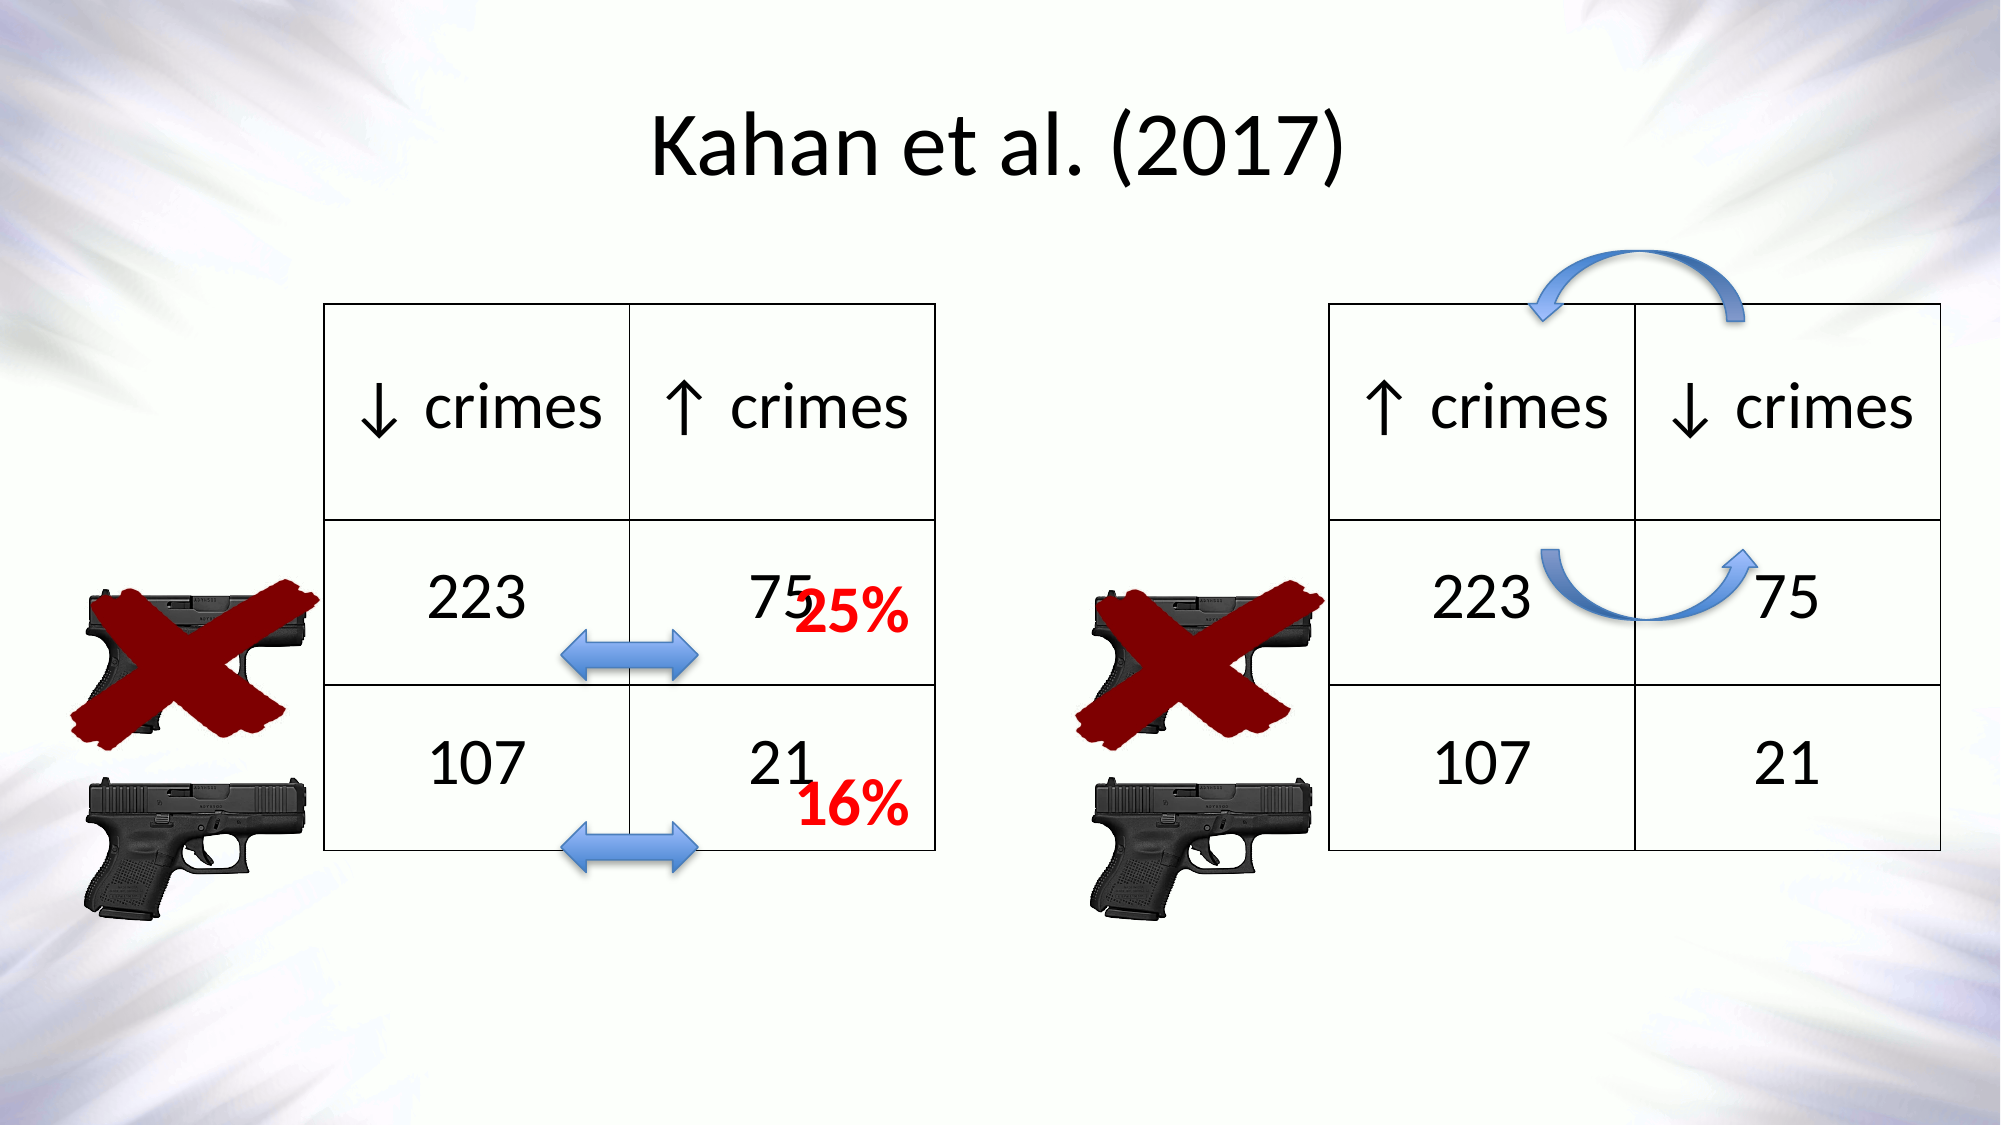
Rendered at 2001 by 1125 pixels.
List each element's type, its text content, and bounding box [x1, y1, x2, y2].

text_box [560, 821, 699, 874]
table_header ↓ crimes [1636, 305, 1940, 519]
table_cell 223 [325, 521, 629, 684]
text_box [1540, 548, 1759, 621]
text_box 16% [769, 751, 936, 846]
table_cell 107 [325, 686, 629, 850]
table_cell 75 [630, 521, 934, 684]
table_header ↑ crimes [1330, 305, 1634, 519]
picture [0, 0, 2001, 1125]
table_header ↓ crimes [325, 305, 629, 519]
table_cell 107 [1330, 686, 1634, 850]
table_cell 223 [1330, 521, 1634, 684]
text_box [560, 628, 699, 681]
text_box 25% [769, 558, 936, 654]
table_header ↑ crimes [630, 305, 934, 519]
title Kahan et al. (2017) [99, 45, 1900, 233]
table_cell 21 [630, 686, 934, 850]
text_box [1527, 249, 1746, 323]
table_cell 21 [1636, 686, 1940, 850]
table_cell 75 [1636, 521, 1940, 684]
